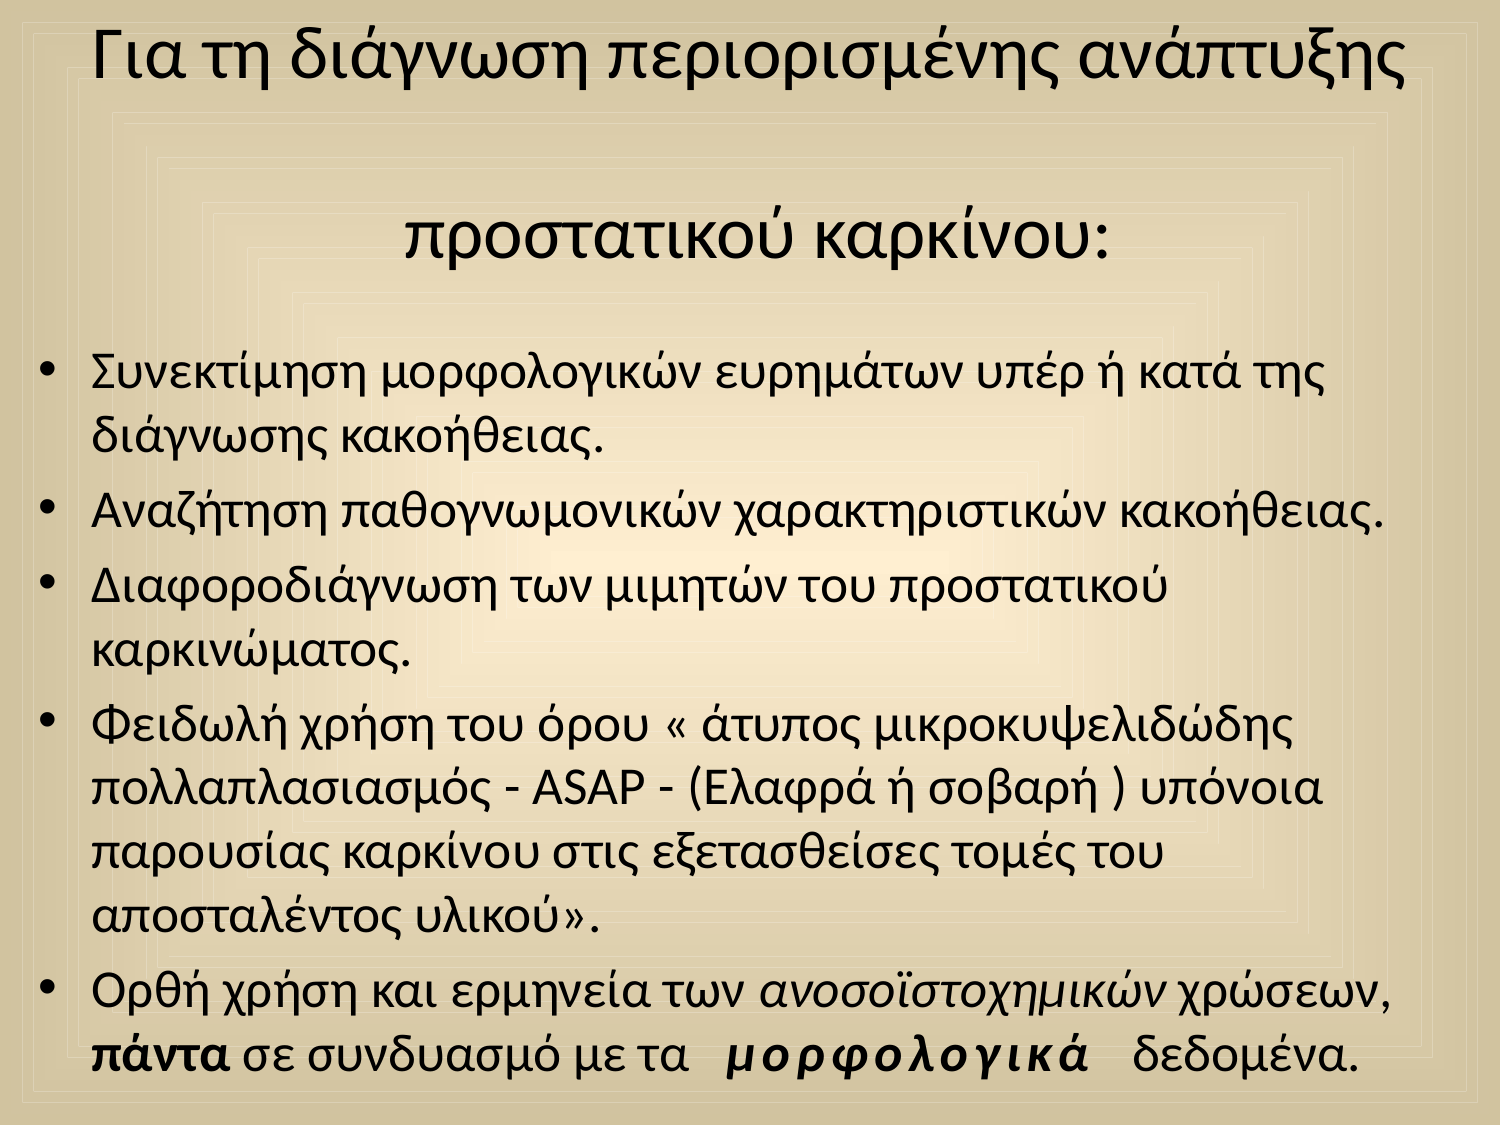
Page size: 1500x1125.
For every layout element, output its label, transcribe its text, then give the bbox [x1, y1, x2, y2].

title Για τη διάγνωση περιορισμένης ανάπτυξης προστατικού καρκίνου: [75, 45, 1425, 233]
list Συνεκτίμηση μορφολογικών ευρημάτων υπέρ ή κατά της διάγνωσης κακοήθειας. Αναζήτηση παθογνωμονικών χαρακτηριστικών κακοήθειας. Διαφοροδιάγνωση των μιμητών του προστατικού καρκινώματος. Φειδωλή χρήση του όρου « άτυπος μικροκυψελιδώδης πολλαπλασιασμός - ASAP - (Ελαφρά ή σοβαρή ) υπόνοια παρουσίας καρκίνου στις εξετασθείσες τομές του αποσταλέντος υλικού». Ορθή χρήση και ερμηνεία των ανοσοϊστοχημικών χρώσεων, πάντα σε συνδυασμό με τα μορφολογικά δεδομένα. [23, 328, 1500, 1090]
